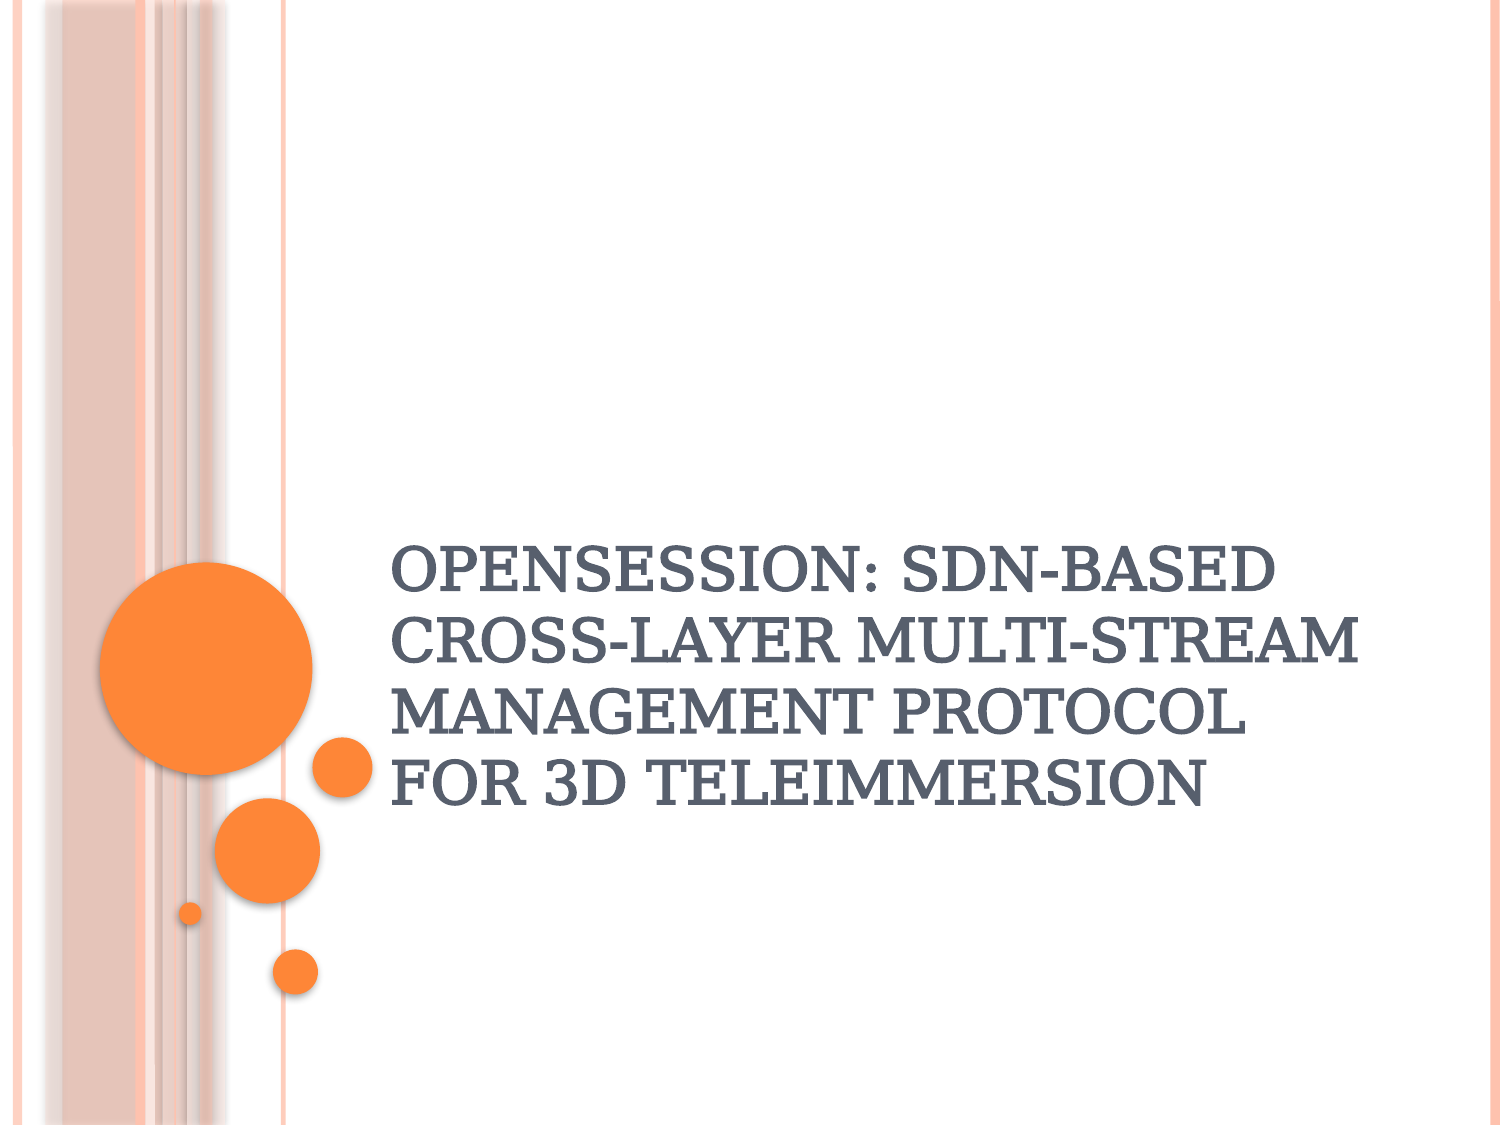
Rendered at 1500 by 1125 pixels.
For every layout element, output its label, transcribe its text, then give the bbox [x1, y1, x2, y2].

title OpenSession: SDN-based Cross-layer Multi-stream Management Protocol for 3D Teleimmersion [375, 512, 1388, 824]
